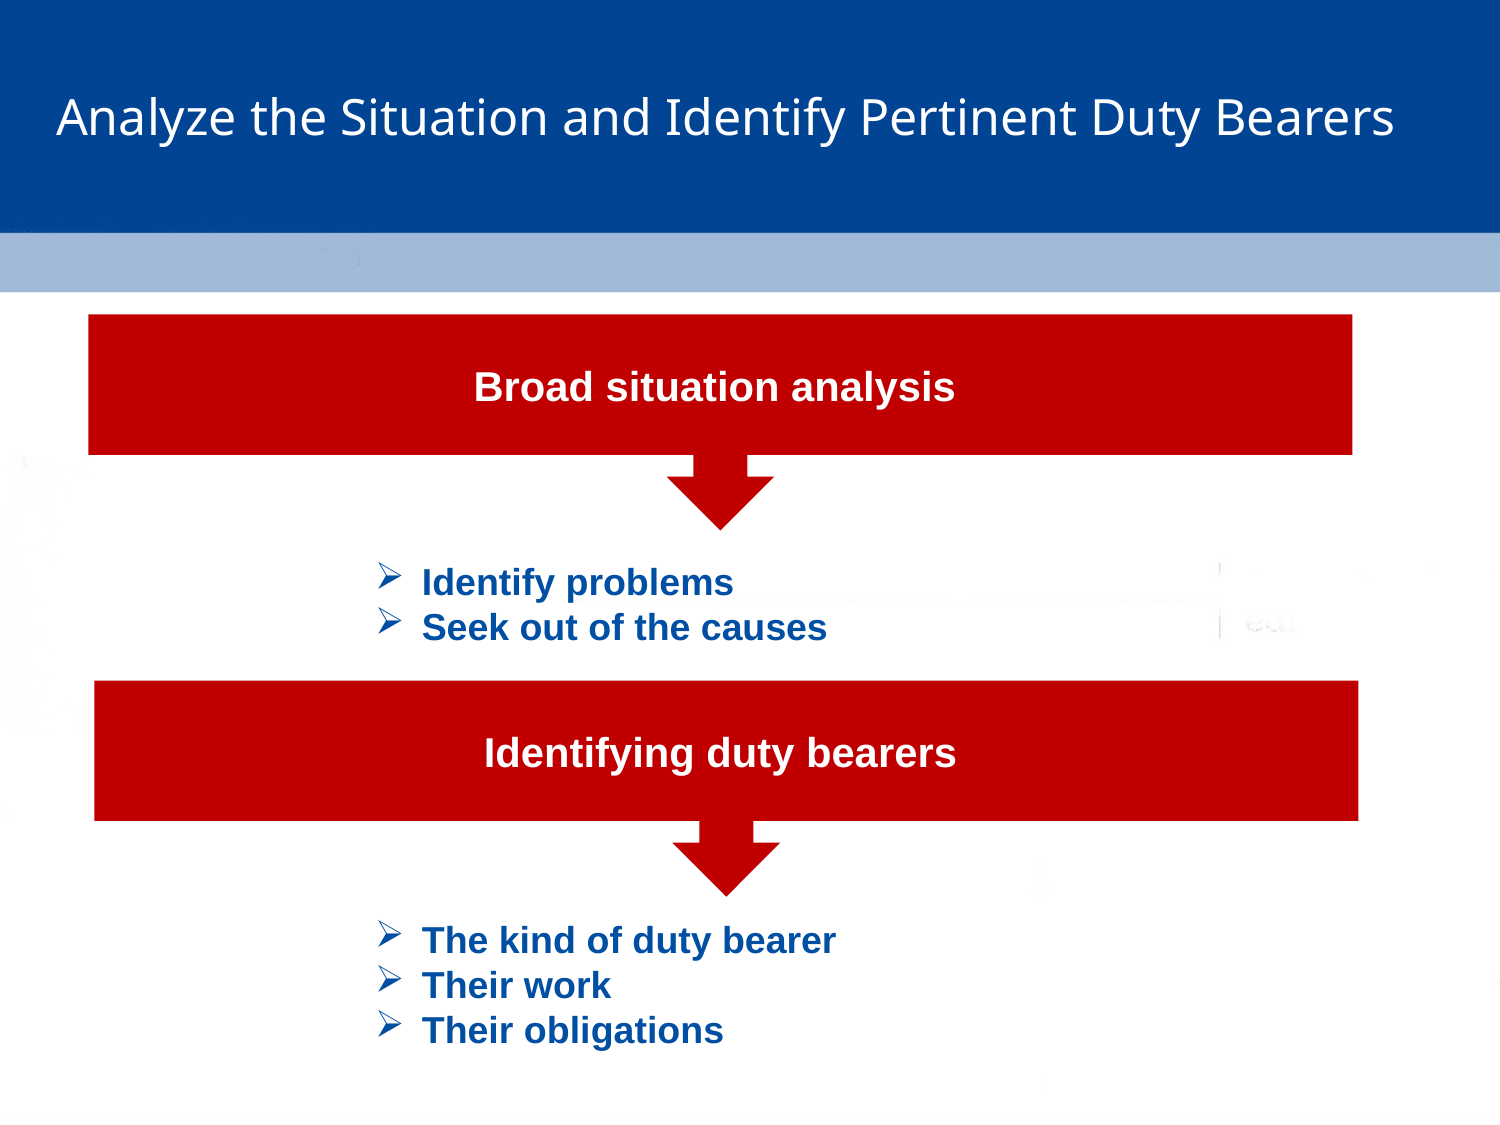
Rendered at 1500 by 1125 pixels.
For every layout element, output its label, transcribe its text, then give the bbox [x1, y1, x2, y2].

text_box Broad situation analysis [86, 312, 1355, 533]
text_box The kind of duty bearer Their work Their obligations [360, 908, 1117, 1104]
text_box Identifying duty bearers [92, 678, 1361, 899]
text_box Analyze the Situation and Identify Pertinent Duty Bearers [29, 78, 1424, 153]
text_box Identify problems Seek out of the causes [360, 550, 1117, 656]
picture [0, 0, 1500, 1125]
